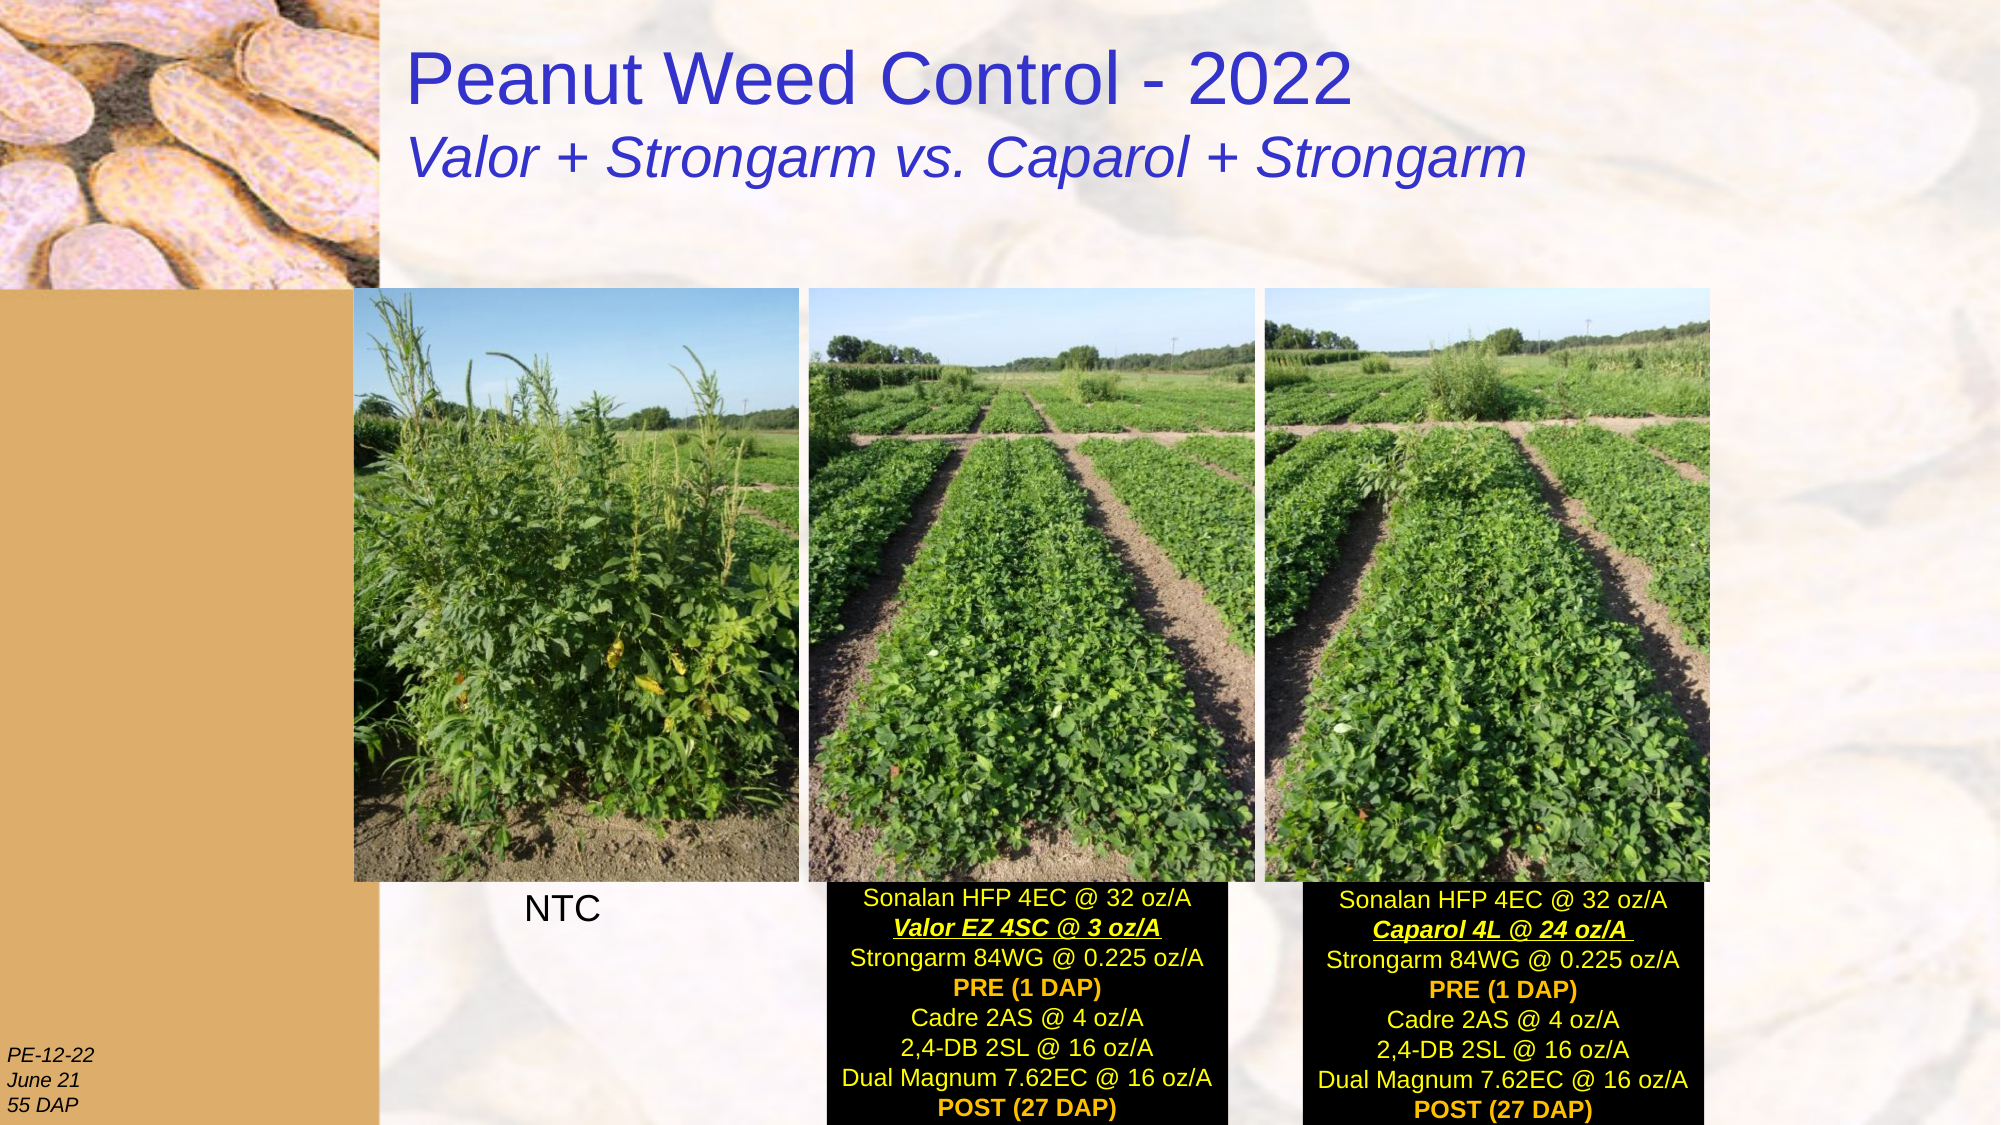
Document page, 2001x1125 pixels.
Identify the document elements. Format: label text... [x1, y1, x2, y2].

text_box Sonalan HFP 4EC @ 32 oz/A Valor EZ 4SC @ 3 oz/A Strongarm 84WG @ 0.225 oz/A PRE (1 DAP) Cadre 2AS @ 4 oz/A 2,4-DB 2SL @ 16 oz/A Dual Magnum 7.62EC @ 16 oz/A POST (27 DAP) [826, 882, 1229, 1125]
title Peanut Weed Control - 2022 Valor + Strongarm vs. Caparol + Strongarm [390, 15, 1986, 204]
text_box Sonalan HFP 4EC @ 32 oz/A Caparol 4L @ 24 oz/A Strongarm 84WG @ 0.225 oz/A PRE (1 DAP) Cadre 2AS @ 4 oz/A 2,4-DB 2SL @ 16 oz/A Dual Magnum 7.62EC @ 16 oz/A POST (27 DAP) [1302, 882, 1705, 1125]
text_box PE-12-22 June 21 55 DAP [0, 1034, 110, 1124]
picture [0, 0, 2001, 1125]
text_box NTC [509, 882, 617, 937]
